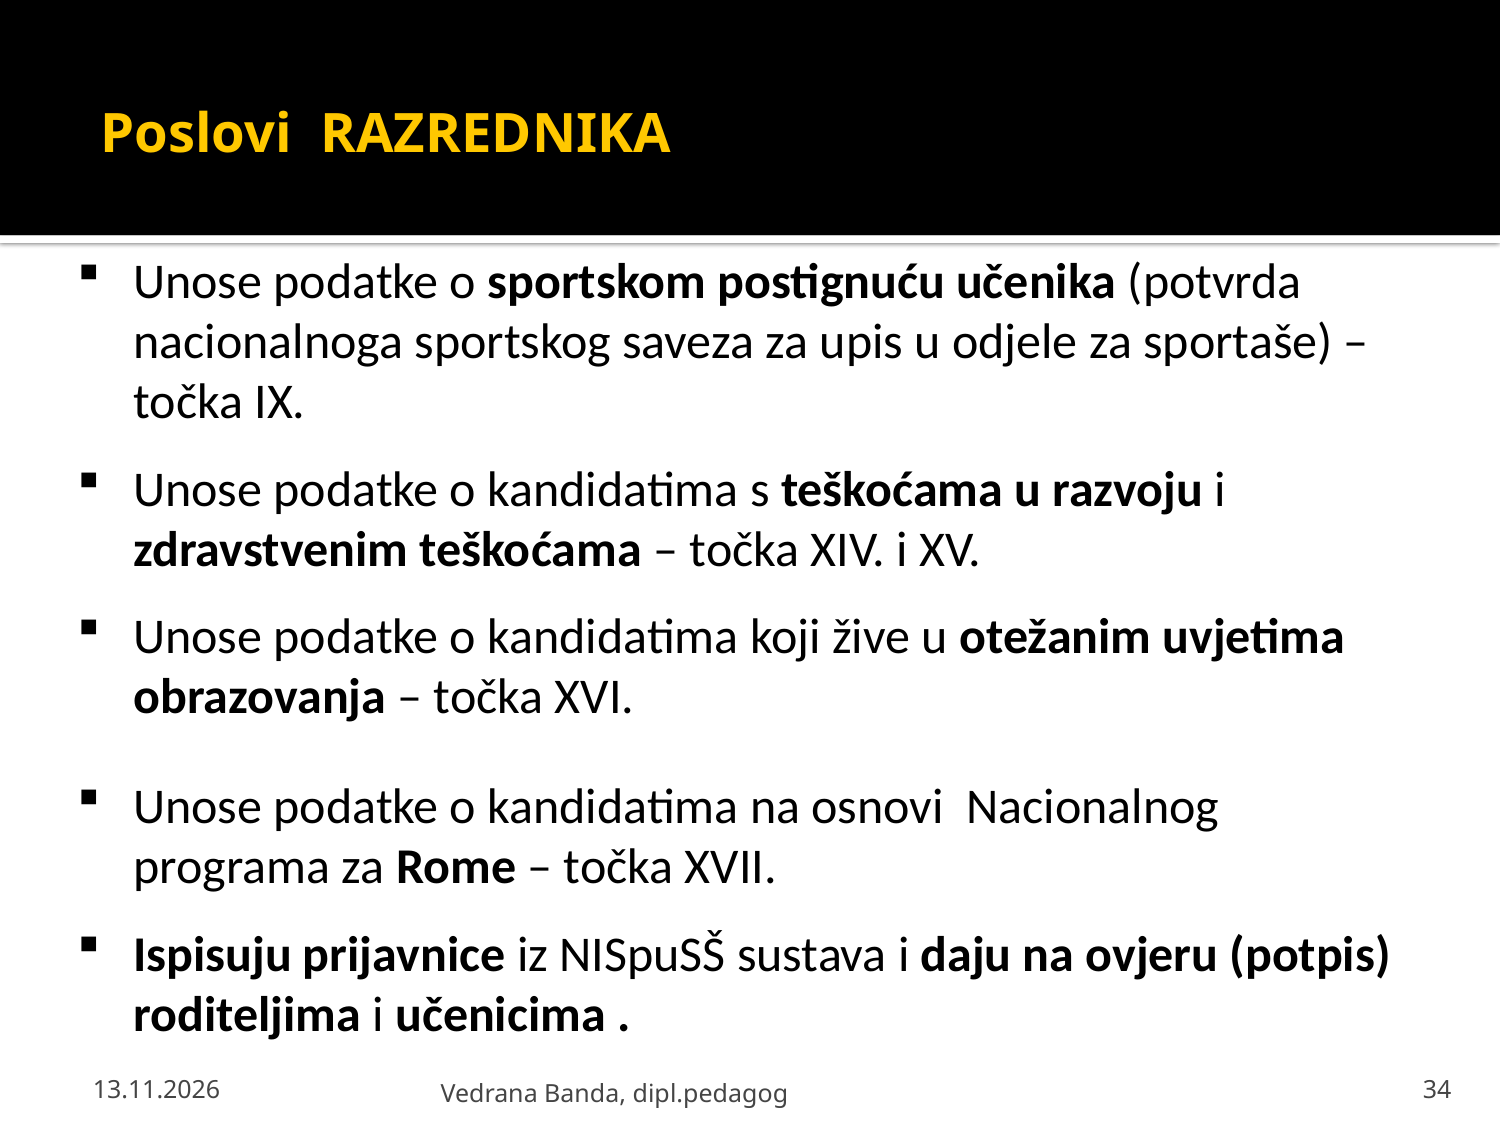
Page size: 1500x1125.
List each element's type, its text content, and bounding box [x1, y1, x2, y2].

text_box Unose podatke o sportskom postignuću učenika (potvrda nacionalnoga sportskog saveza za upis u odjele za sportaše) – točka IX. Unose podatke o kandidatima s teškoćama u razvoju i zdravstvenim teškoćama – točka XIV. i XV. Unose podatke o kandidatima koji žive u otežanim uvjetima obrazovanja – točka XVI. Unose podatke o kandidatima na osnovi Nacionalnog programa za Rome – točka XVII. Ispisuju prijavnice iz NISpuSŠ sustava i daju na ovjeru (potpis) roditeljima i učenicima . [62, 241, 1421, 1049]
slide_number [75, 1062, 425, 1108]
title Poslovi RAZREDNIKA [85, 90, 1398, 171]
slide_number 34 [1345, 1062, 1467, 1108]
footer Vedrana Banda, dipl.pedagog [433, 1062, 1337, 1108]
